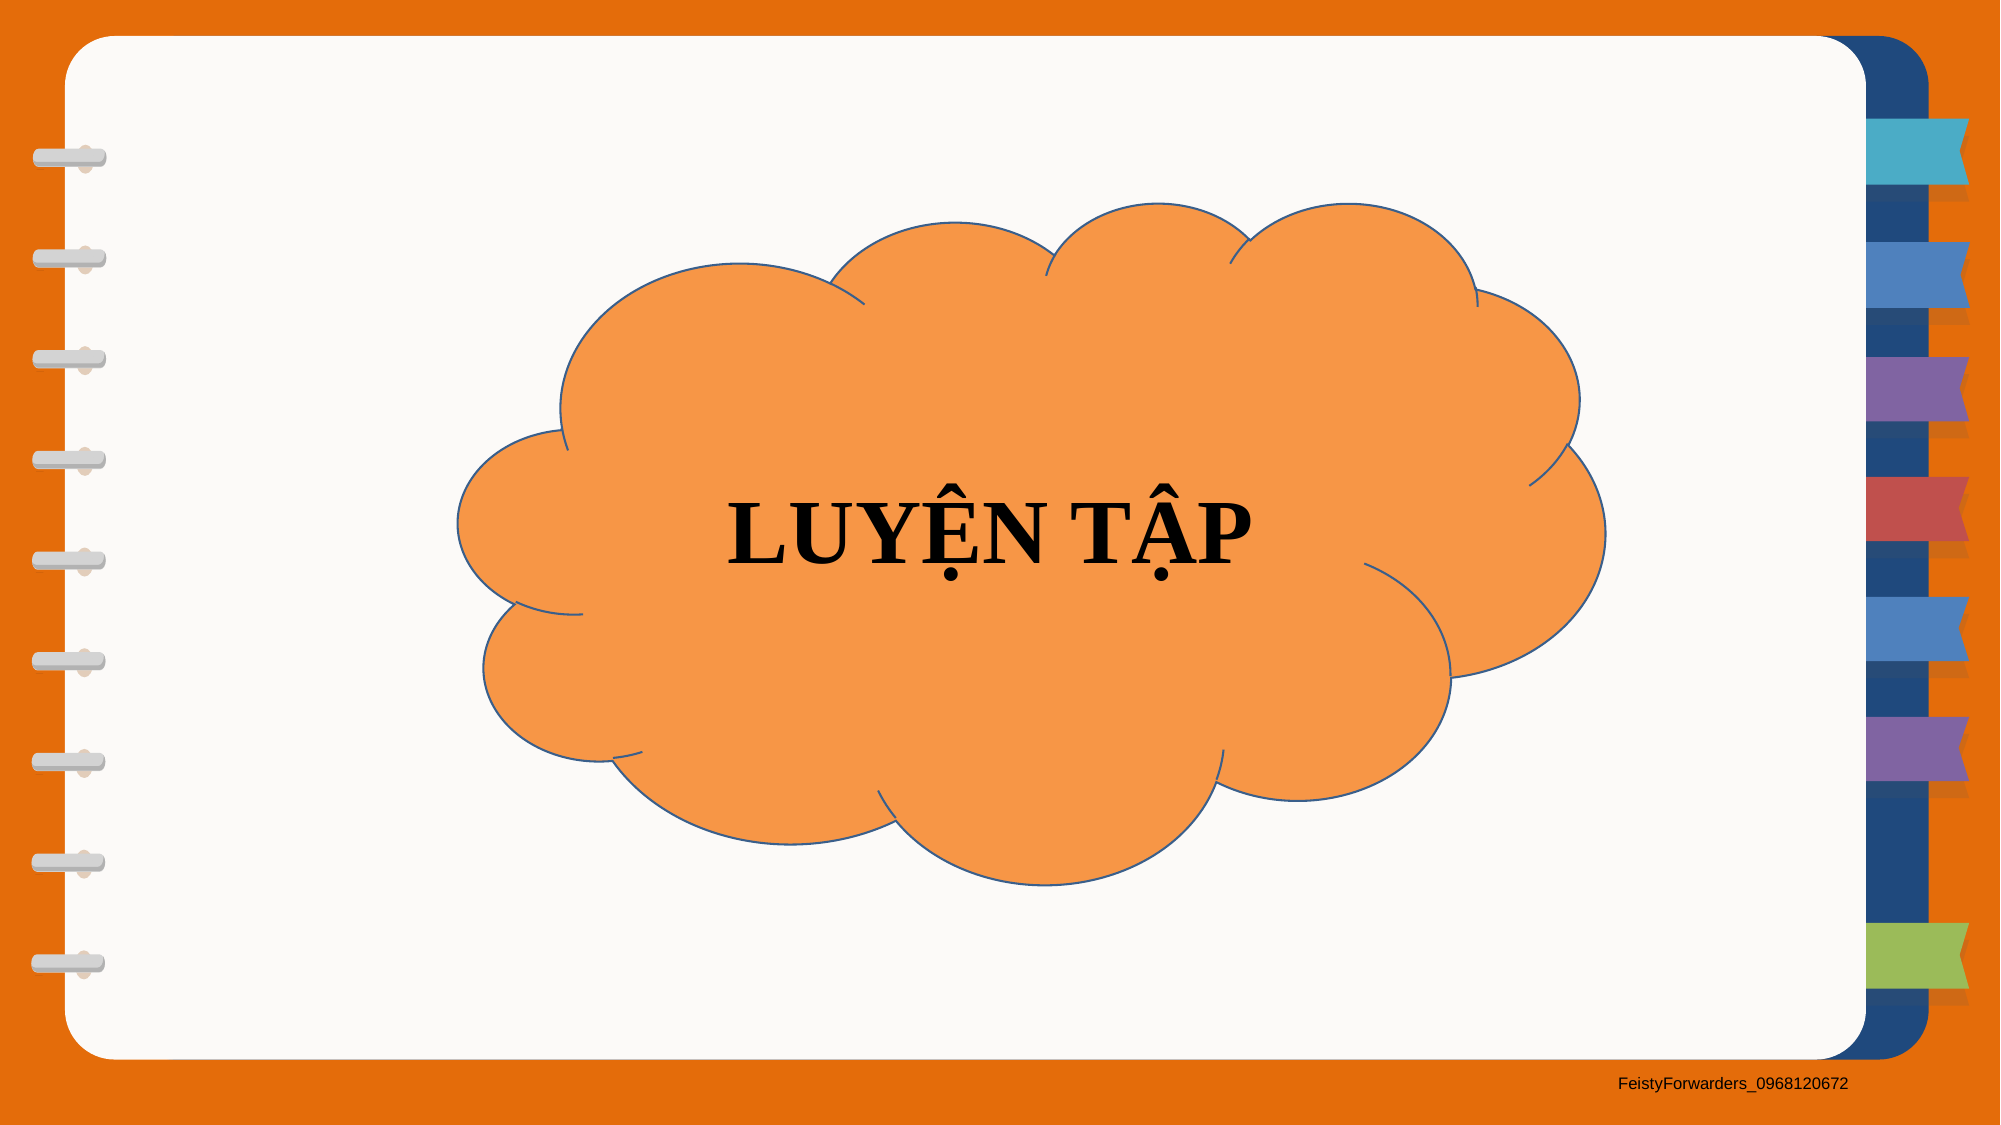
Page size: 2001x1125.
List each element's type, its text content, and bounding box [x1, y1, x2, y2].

text_box LUYỆN TẬP [456, 202, 1607, 887]
